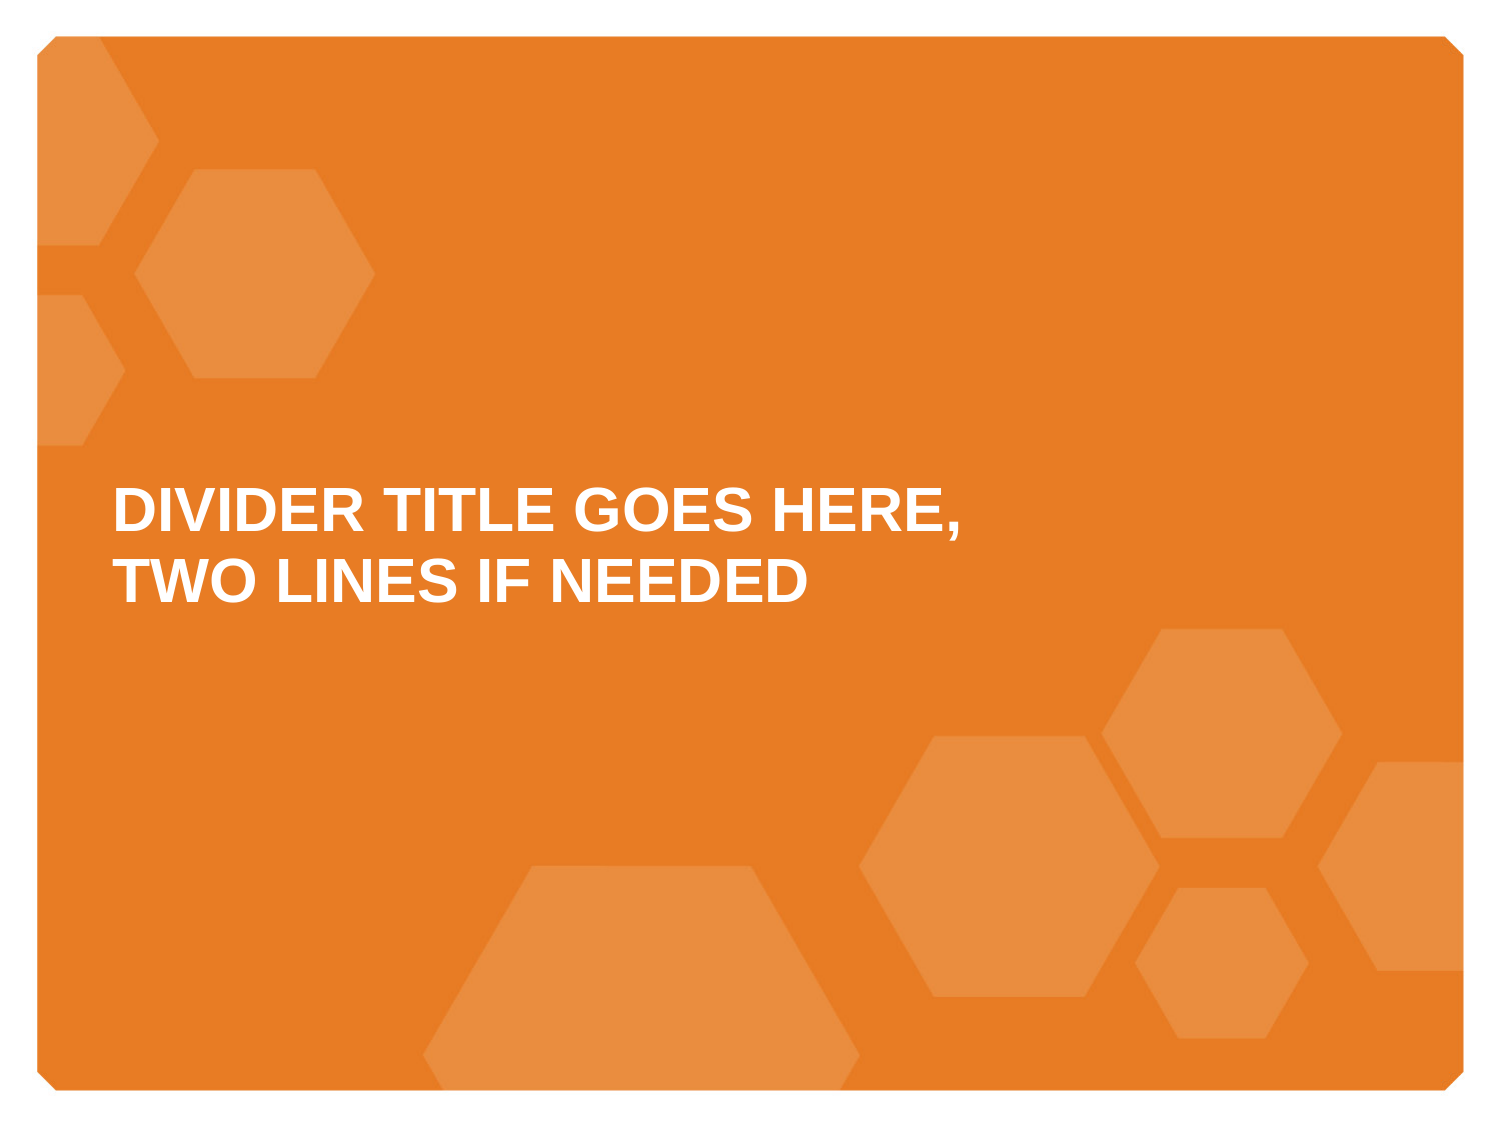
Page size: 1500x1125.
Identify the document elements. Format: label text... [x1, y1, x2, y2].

title Divider Title Goes Here, Two Lines If Needed [112, 318, 1425, 769]
picture [0, 0, 1500, 1125]
